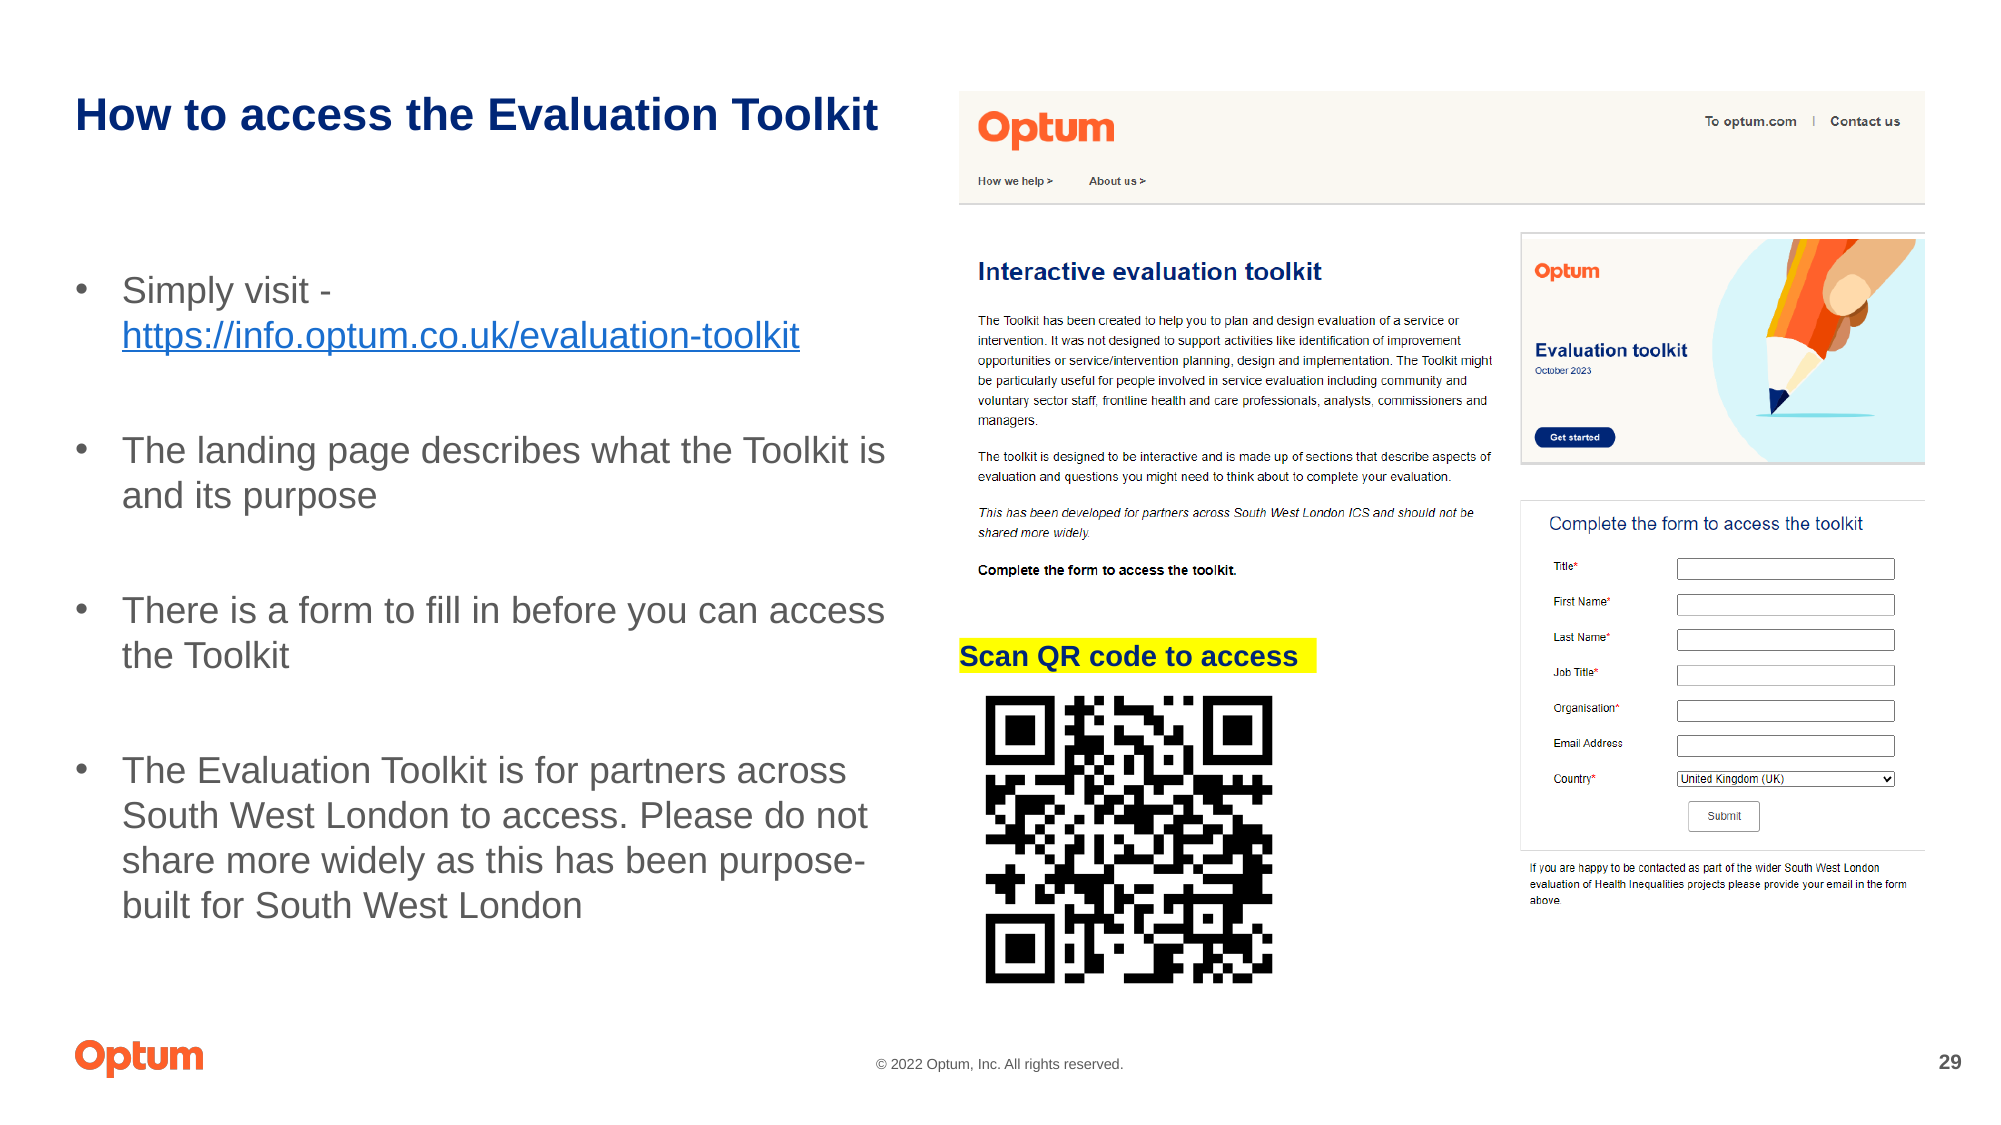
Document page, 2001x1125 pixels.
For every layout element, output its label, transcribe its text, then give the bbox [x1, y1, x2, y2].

picture [75, 1040, 203, 1078]
title How to access the Evaluation Toolkit [75, 91, 959, 142]
list Simply visit - https://info.optum.co.uk/evaluation-toolkit The landing page describes what the Toolkit is and its purpose There is a form to fill in before you can access the Toolkit The Evaluation Toolkit is for partners across South West London to access. Please do not share more widely as this has been purpose-built for South West London [75, 265, 895, 951]
picture [959, 91, 1925, 993]
